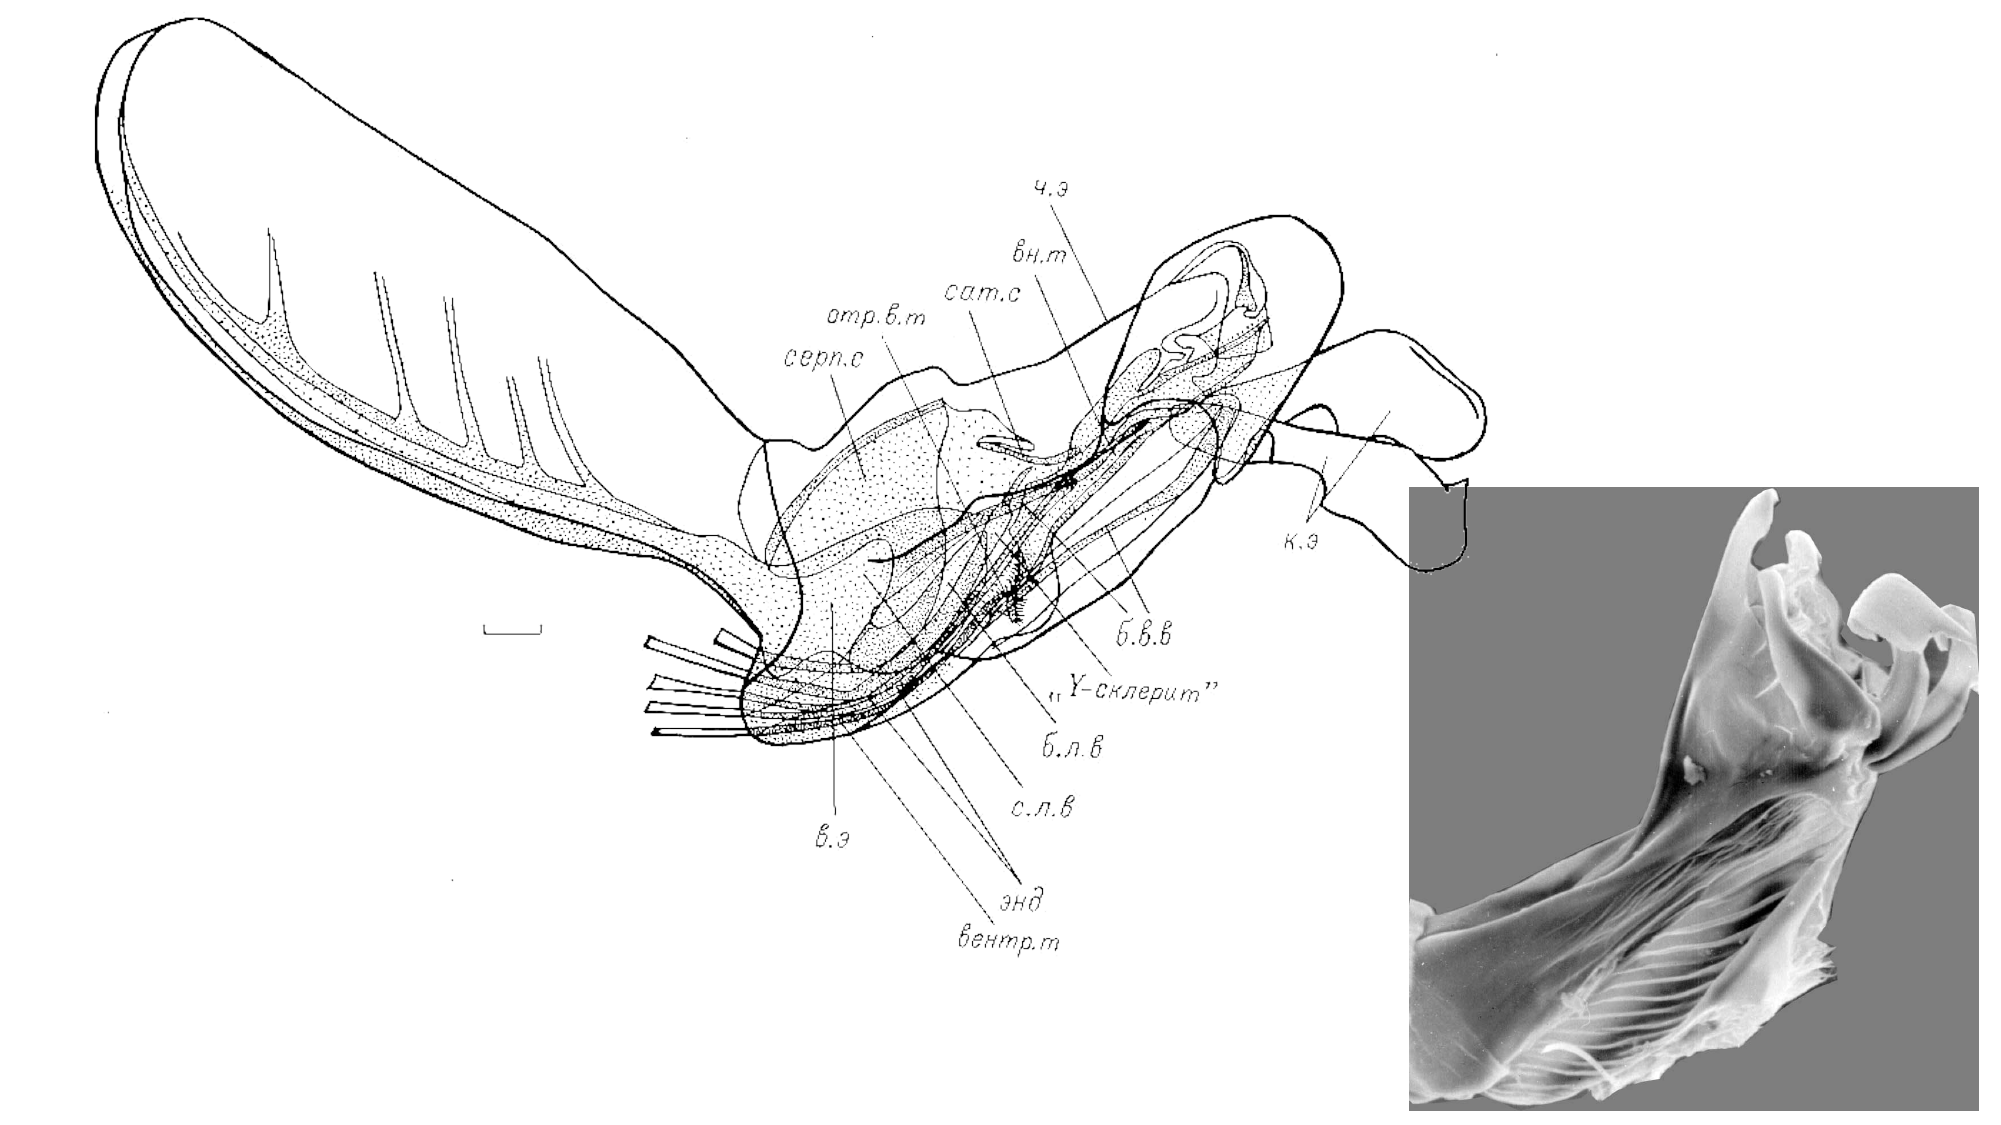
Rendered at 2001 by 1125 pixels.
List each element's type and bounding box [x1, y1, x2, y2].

picture [1409, 487, 1979, 1111]
list [65, 0, 1512, 991]
